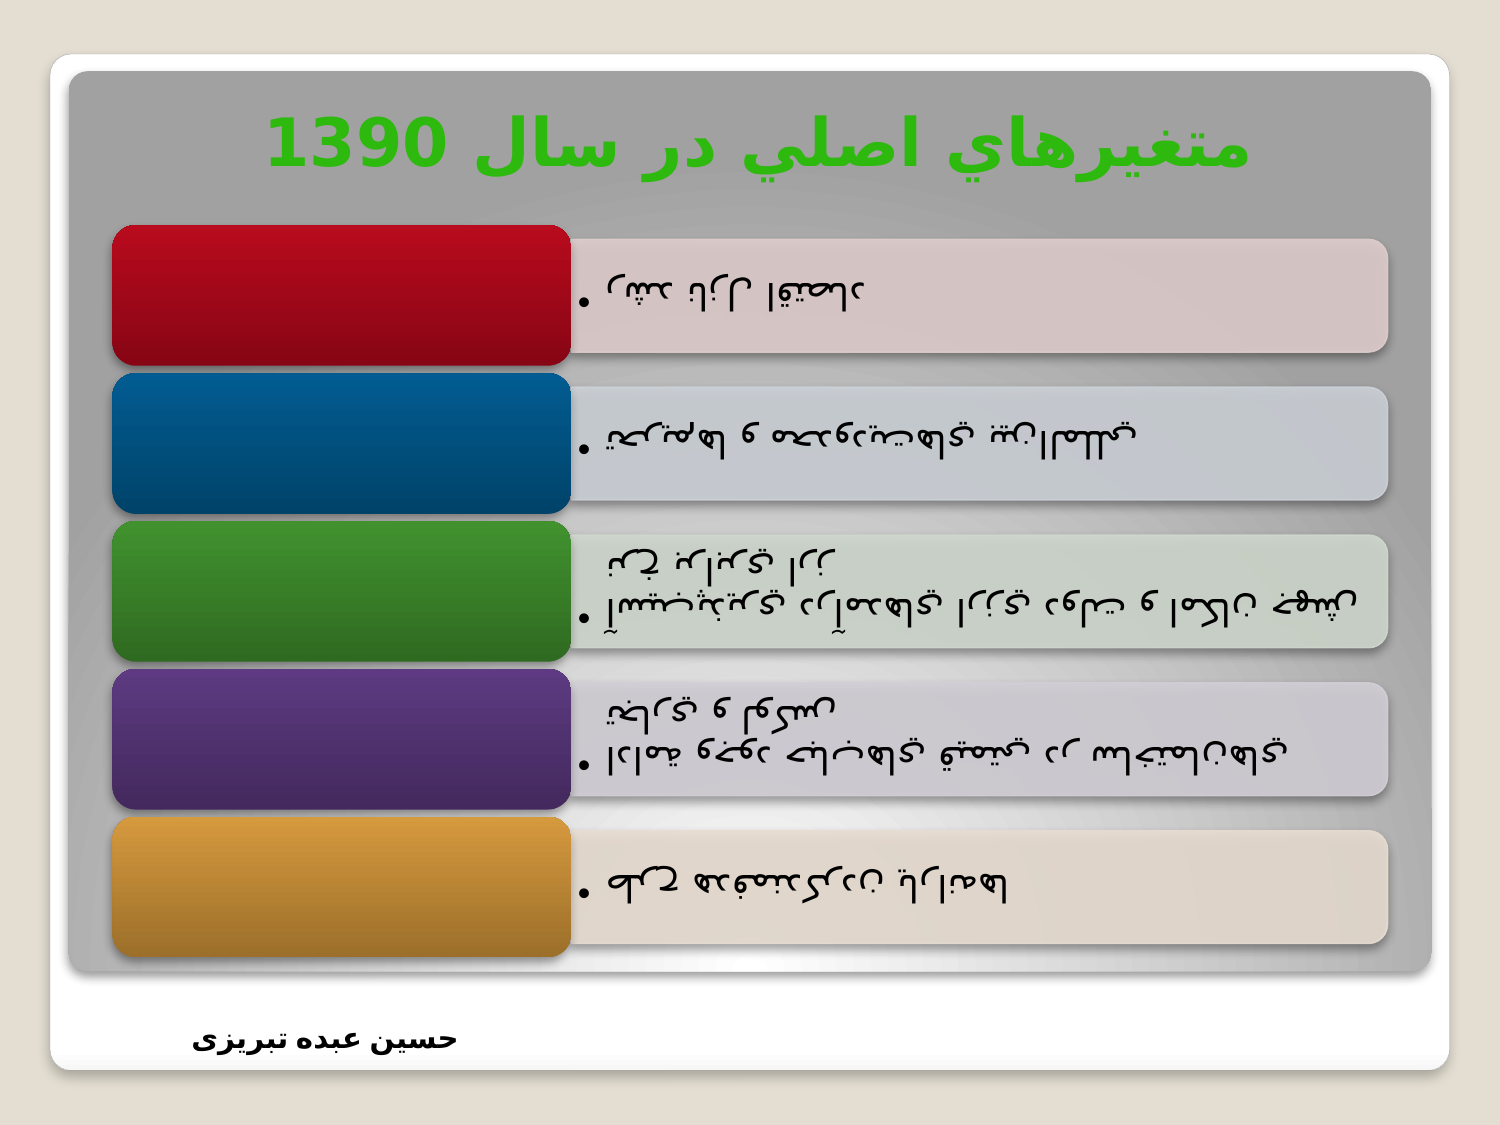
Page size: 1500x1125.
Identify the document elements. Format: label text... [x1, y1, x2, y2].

title متغيرهاي اصلي در سال 1390 [87, 62, 1430, 188]
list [112, 224, 1388, 959]
